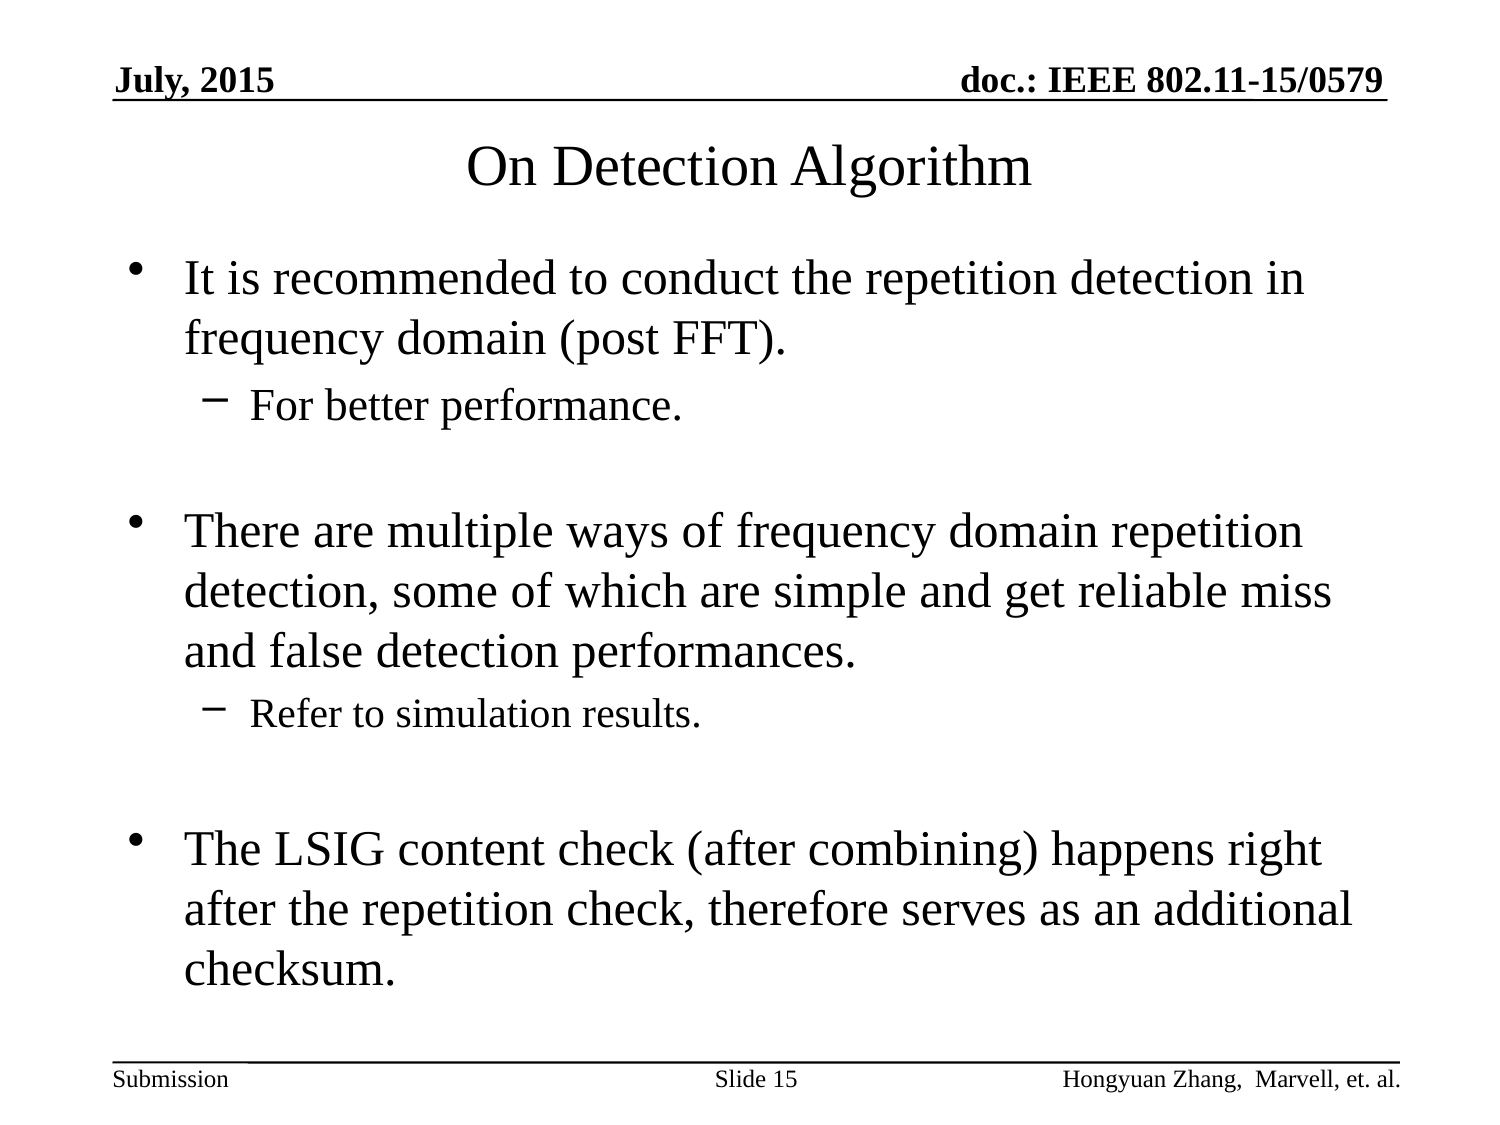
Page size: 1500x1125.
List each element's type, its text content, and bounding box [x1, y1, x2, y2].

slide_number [114, 54, 277, 101]
slide_number Slide 15 [712, 1061, 800, 1093]
title On Detection Algorithm [112, 112, 1388, 213]
list It is recommended to conduct the repetition detection in frequency domain (post FFT). For better performance. There are multiple ways of frequency domain repetition detection, some of which are simple and get reliable miss and false detection performances. Refer to simulation results. The LSIG content check (after combining) happens right after the repetition check, therefore serves as an additional checksum. [112, 237, 1388, 976]
footer Hongyuan Zhang, Marvell, et. al. [1057, 1061, 1402, 1093]
